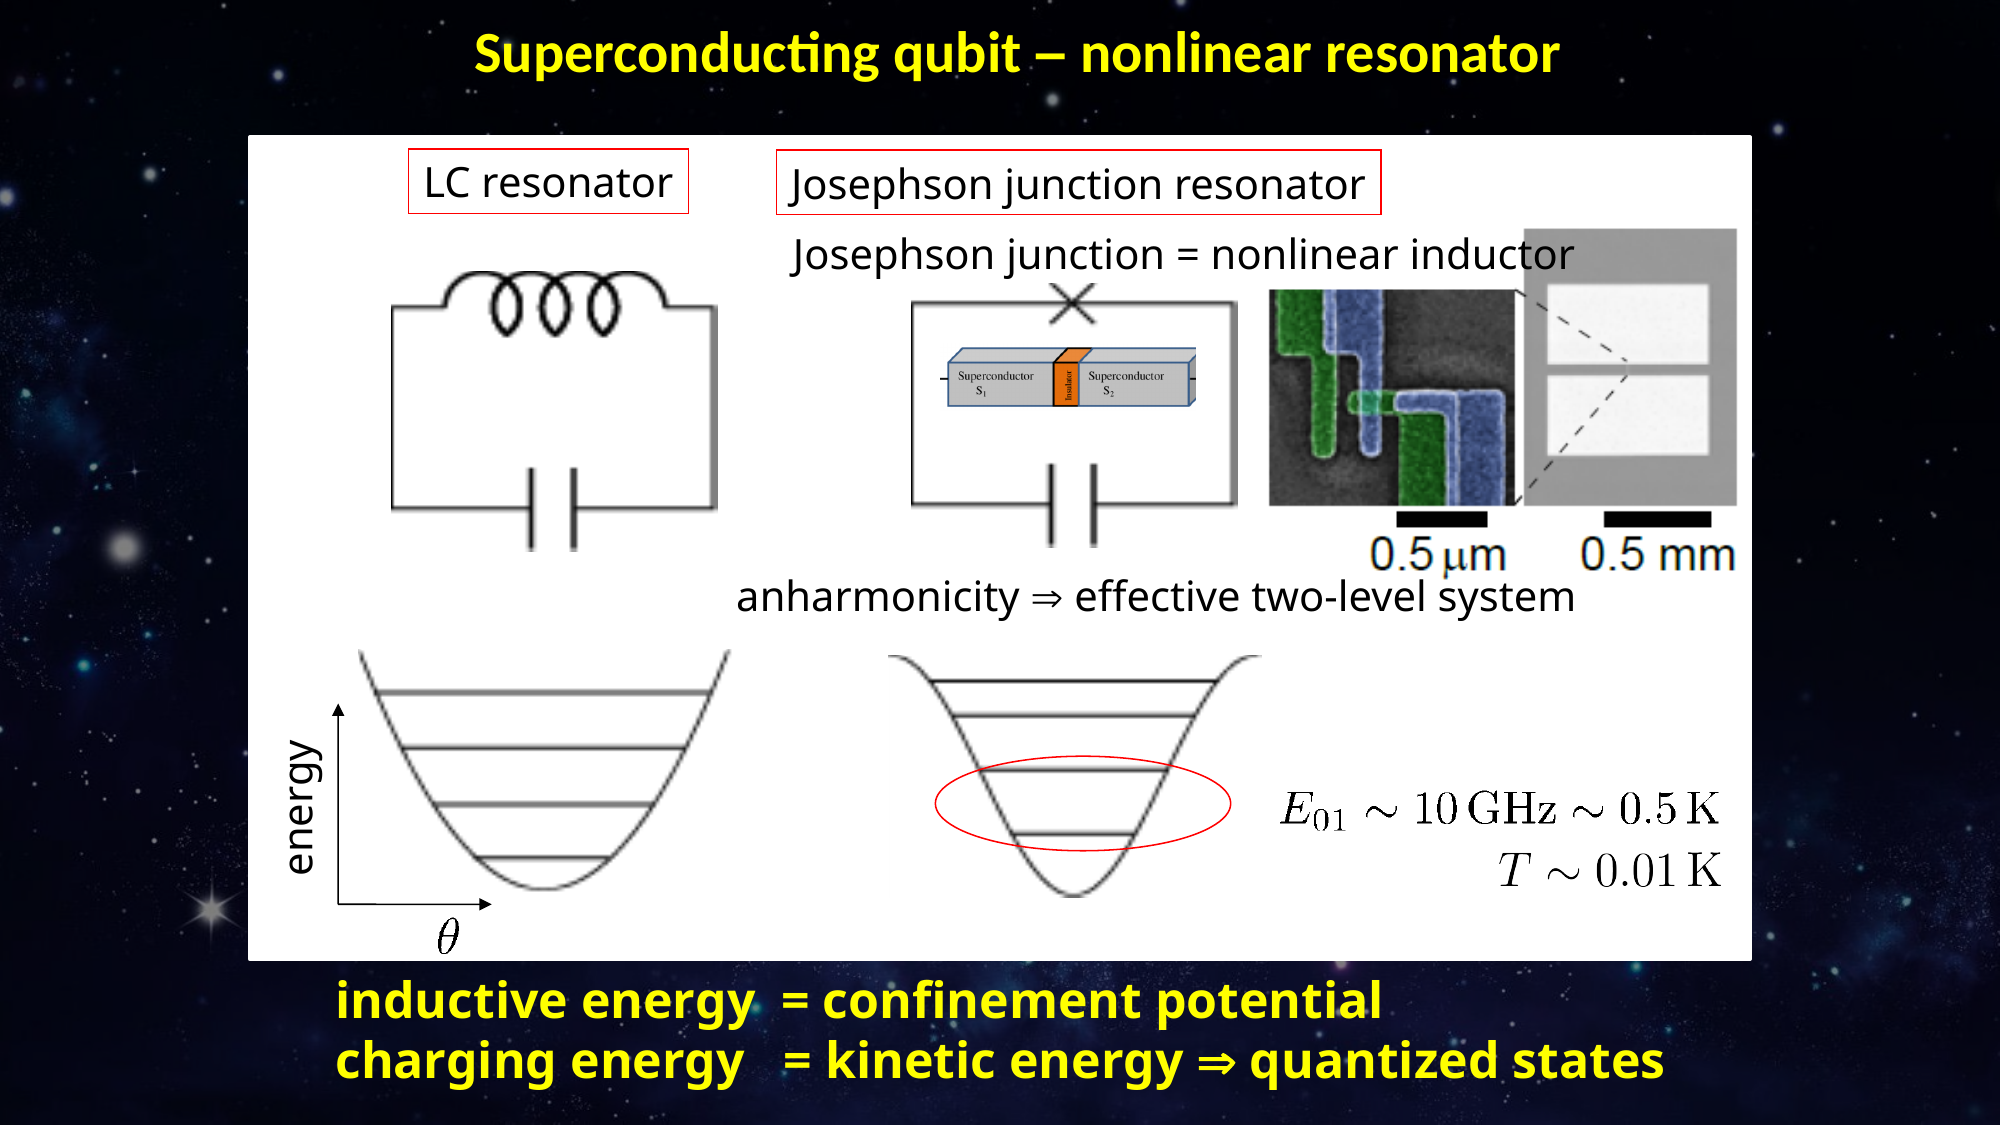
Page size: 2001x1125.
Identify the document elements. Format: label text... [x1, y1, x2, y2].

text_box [1277, 787, 1721, 887]
text_box inductive energy = confinement potential charging energy = kinetic energy  quantized states [320, 960, 1681, 1096]
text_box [735, 149, 1577, 899]
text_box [1580, 218, 1751, 585]
text_box LC resonator [408, 148, 689, 214]
text_box [248, 135, 1752, 961]
title Superconducting qubit – nonlinear resonator [285, 14, 1750, 83]
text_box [262, 703, 492, 957]
picture [0, 0, 2000, 1125]
